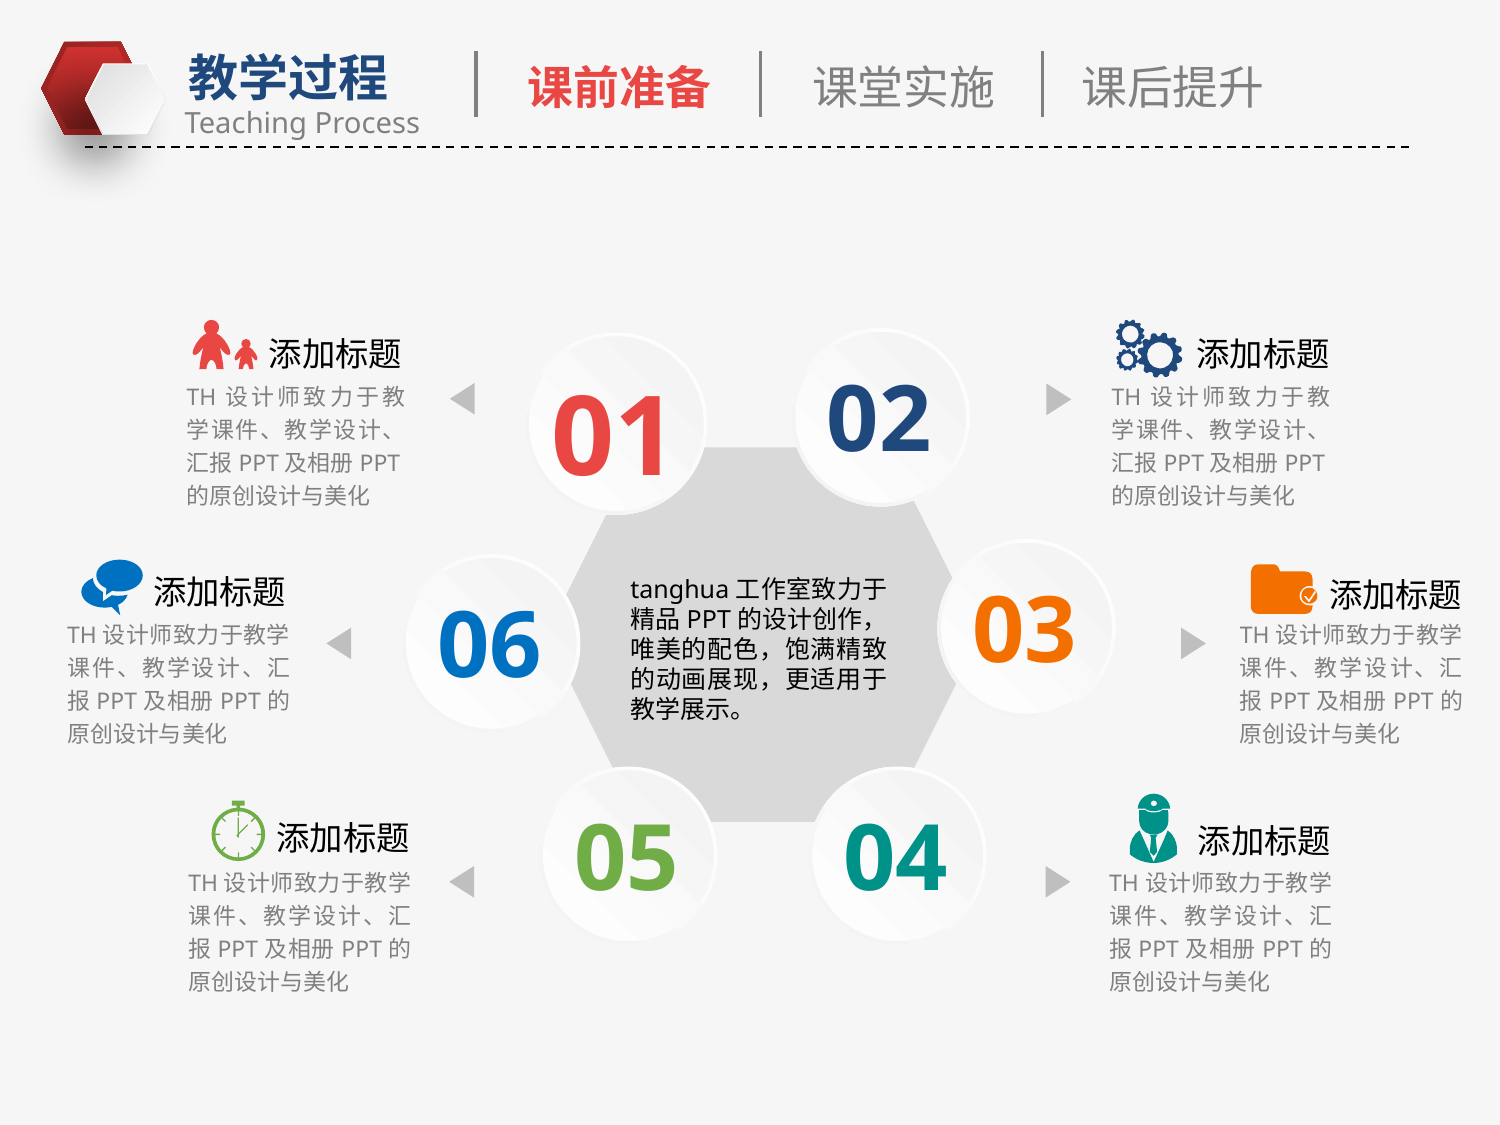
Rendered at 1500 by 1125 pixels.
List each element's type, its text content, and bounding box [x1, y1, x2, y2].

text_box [402, 554, 581, 733]
text_box tanghua工作室致力于精品PPT的设计创作，唯美的配色，饱满精致的动画展现，更适用于教学展示。 [615, 566, 903, 731]
text_box 添加标题 [1183, 325, 1427, 381]
text_box 添加标题 [143, 563, 384, 619]
text_box [1250, 564, 1318, 608]
text_box 添加标题 [1314, 566, 1500, 622]
text_box TH设计师致力于教学课件、教学设计、汇报PPT及相册PPT的原创设计与美化 [1096, 369, 1346, 517]
text_box TH设计师致力于教学课件、教学设计、汇报PPT及相册PPT的原创设计与美化 [173, 855, 427, 1003]
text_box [211, 800, 266, 861]
text_box [1045, 381, 1074, 418]
text_box [581, 446, 941, 823]
text_box 课后提升 [1066, 51, 1280, 121]
text_box [192, 319, 231, 370]
text_box [234, 338, 258, 370]
text_box 添加标题 [254, 325, 428, 381]
text_box TH设计师致力于教学课件、教学设计、汇报PPT及相册PPT的原创设计与美化 [171, 369, 421, 517]
text_box [447, 381, 476, 417]
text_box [1129, 793, 1177, 863]
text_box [81, 559, 143, 616]
text_box 添加标题 [266, 809, 507, 865]
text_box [1115, 319, 1183, 378]
text_box [447, 865, 476, 900]
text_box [525, 332, 708, 515]
text_box TH设计师致力于教学课件、教学设计、汇报PPT及相册PPT的原创设计与美化 [52, 608, 305, 755]
text_box [1180, 625, 1208, 662]
text_box 课堂实施 [797, 51, 1011, 121]
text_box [791, 328, 970, 507]
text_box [539, 766, 718, 945]
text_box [937, 539, 1116, 718]
text_box TH设计师致力于教学课件、教学设计、汇报PPT及相册PPT的原创设计与美化 [1094, 855, 1347, 1003]
text_box [1044, 864, 1073, 900]
text_box TH设计师致力于教学课件、教学设计、汇报PPT及相册PPT的原创设计与美化 [1225, 608, 1478, 755]
text_box 添加标题 [1182, 813, 1429, 868]
text_box [324, 625, 353, 662]
text_box 课前准备 [513, 51, 726, 121]
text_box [808, 766, 987, 945]
